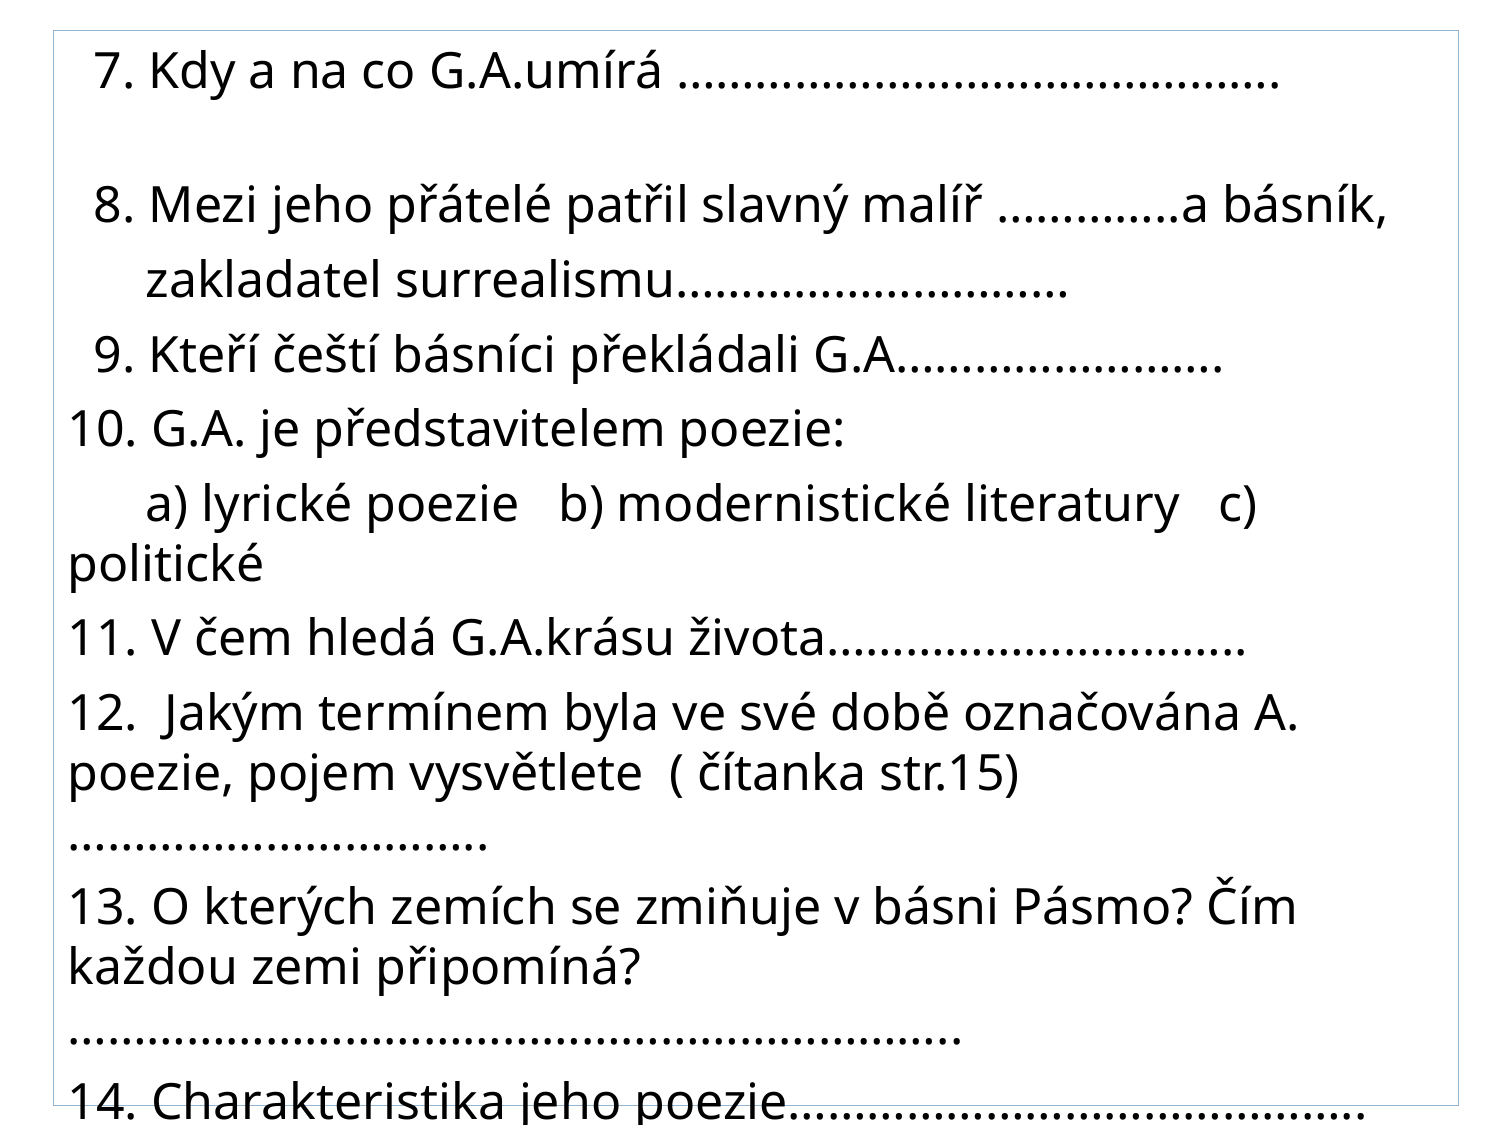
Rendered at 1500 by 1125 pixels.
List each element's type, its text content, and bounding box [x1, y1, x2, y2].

list 7. Kdy a na co G.A.umírá ………………………………………. 8. Mezi jeho přátelé patřil slavný malíř …………..a básník, zakladatel surrealismu………………………… 9. Kteří čeští básníci překládali G.A……………………. 10. G.A. je představitelem poezie: a) lyrické poezie b) modernistické literatury c) politické 11. V čem hledá G.A.krásu života………………………….. 12. Jakým termínem byla ve své době označována A. poezie, pojem vysvětlete ( čítanka str.15) ………………………….. 13. O kterých zemích se zmiňuje v básni Pásmo? Čím každou zemi připomíná? ………………………………………………………….. 14. Charakteristika jeho poezie…………………………………….. 15. G.A. často používá apostrofu a anaforu (vysvětlete)………….. 16. Apostrofu a anaforu řadíme: a) k obrazným pojmenováním b) k básnickým figurám [53, 30, 1459, 1106]
